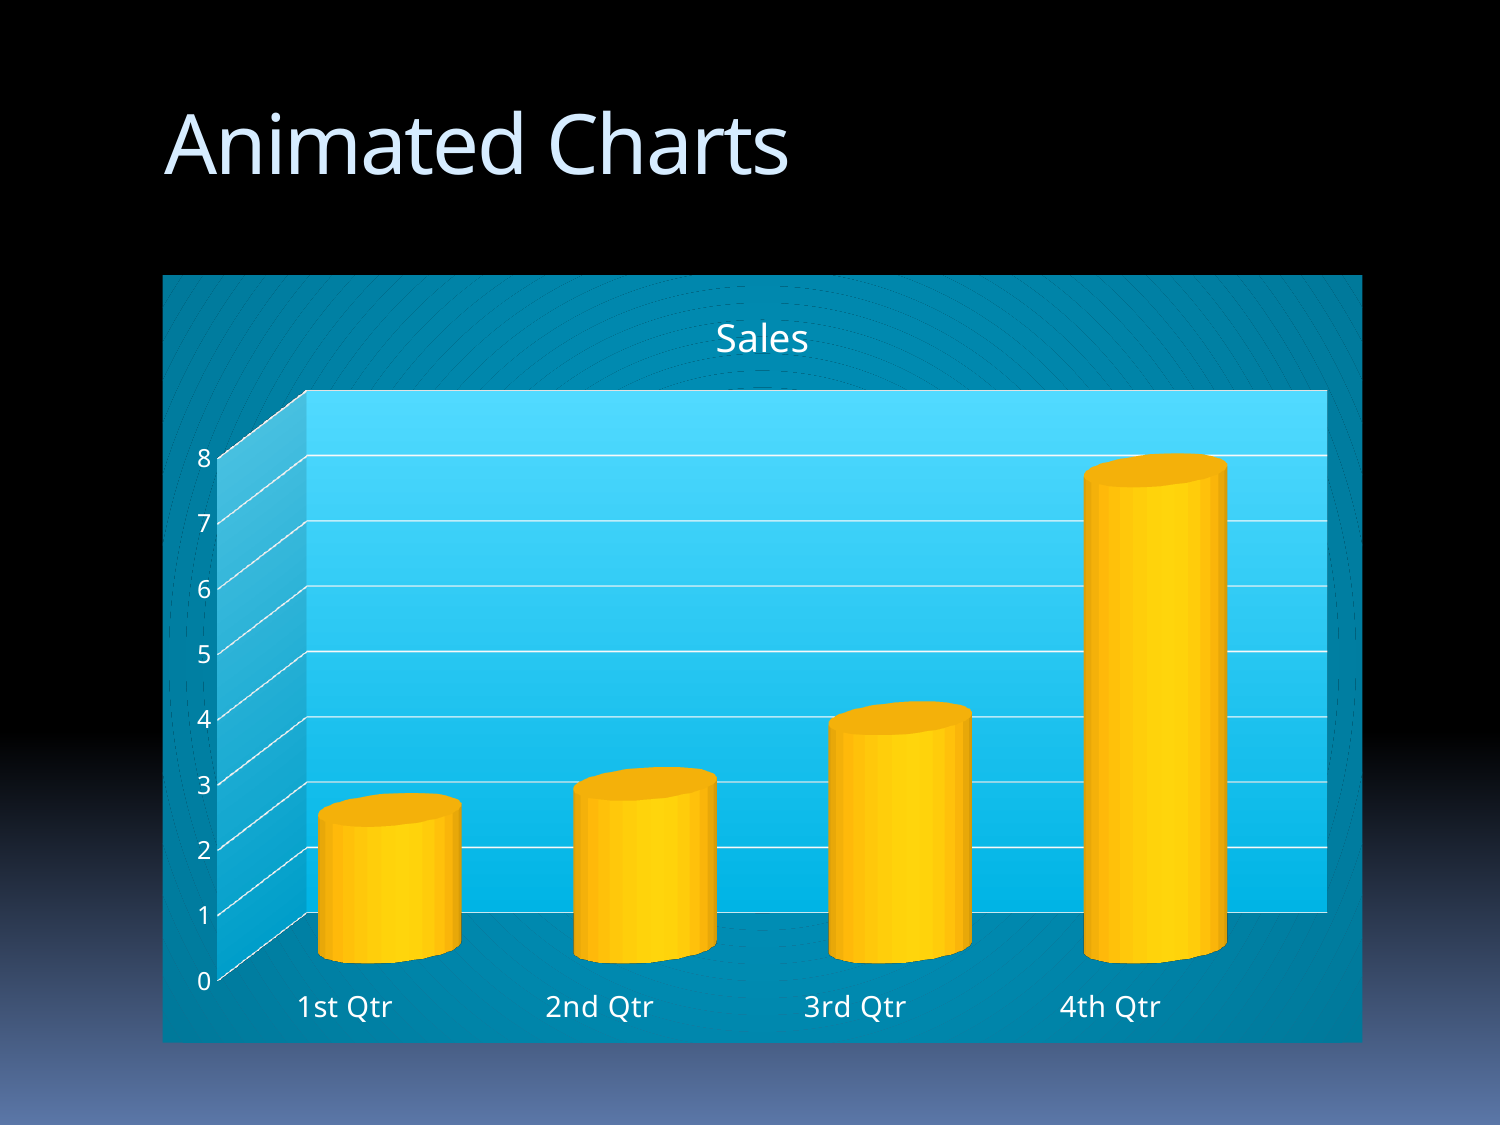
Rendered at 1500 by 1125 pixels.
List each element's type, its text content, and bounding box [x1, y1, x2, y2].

chart [161, 274, 1363, 1044]
title Animated Charts [150, 83, 1425, 234]
